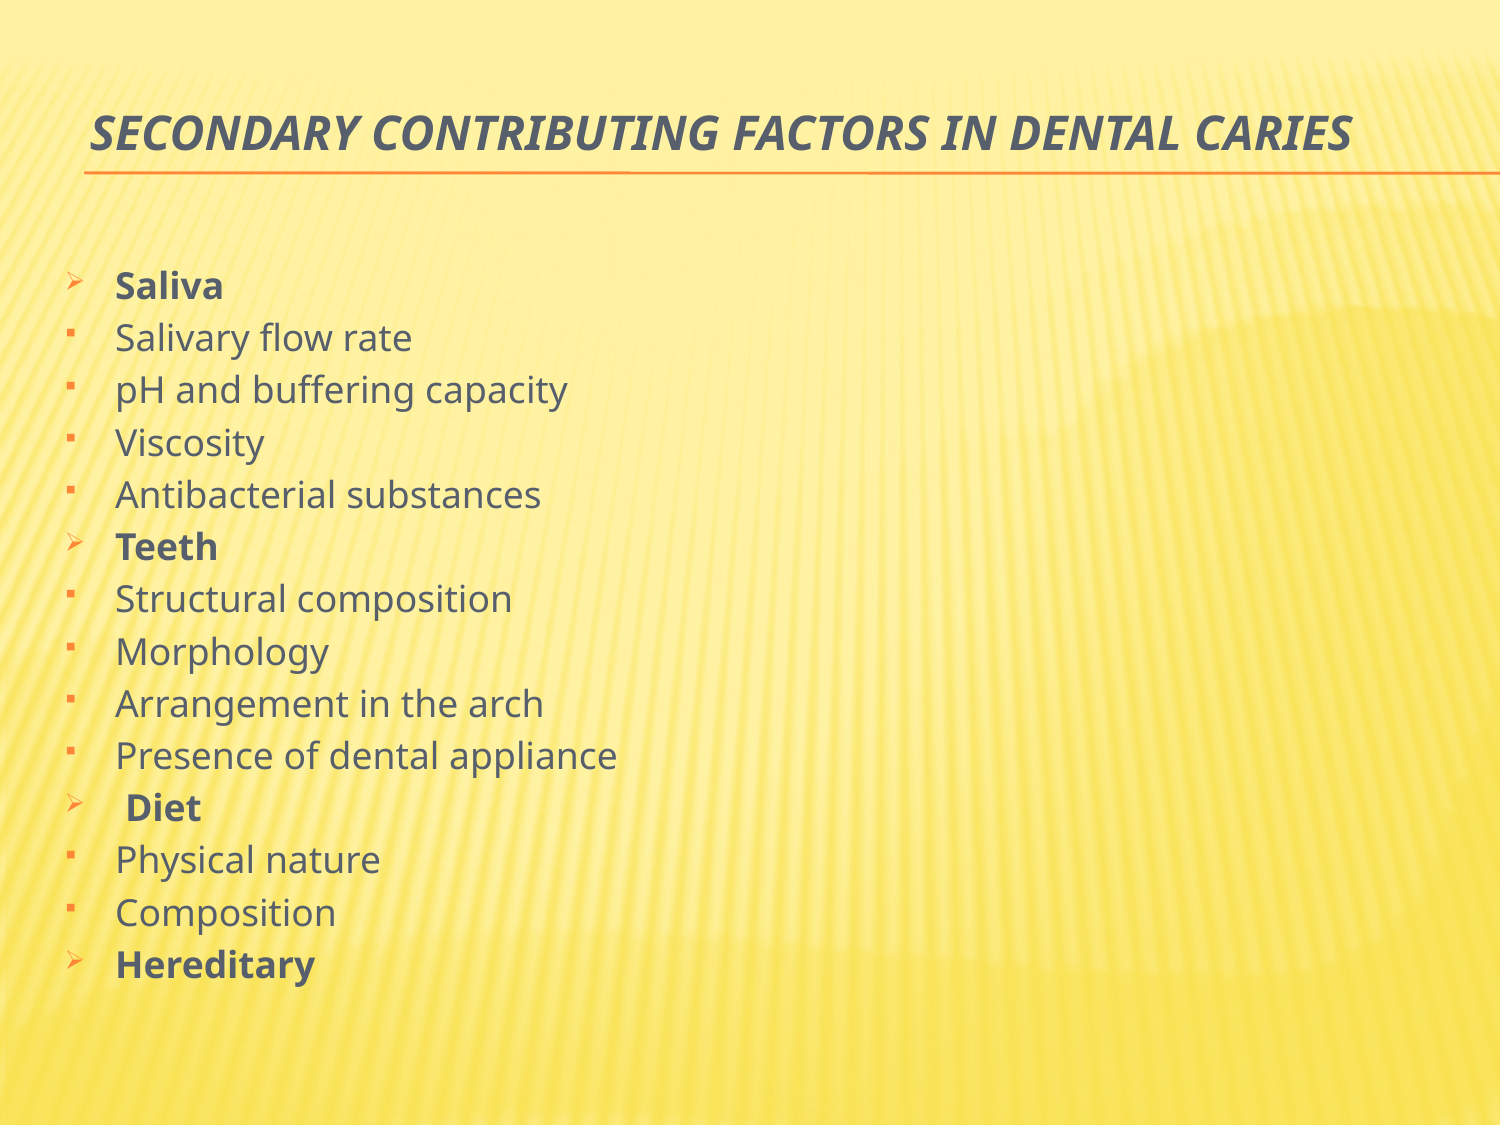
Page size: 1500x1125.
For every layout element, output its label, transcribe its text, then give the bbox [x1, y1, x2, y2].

title SECONDARY CONTRIBUTING FACTORS IN DENTAL CARIES [75, 87, 1425, 233]
list Saliva Salivary flow rate pH and buffering capacity Viscosity Antibacterial substances Teeth Structural composition Morphology Arrangement in the arch Presence of dental appliance Diet Physical nature Composition Hereditary [50, 254, 1475, 998]
